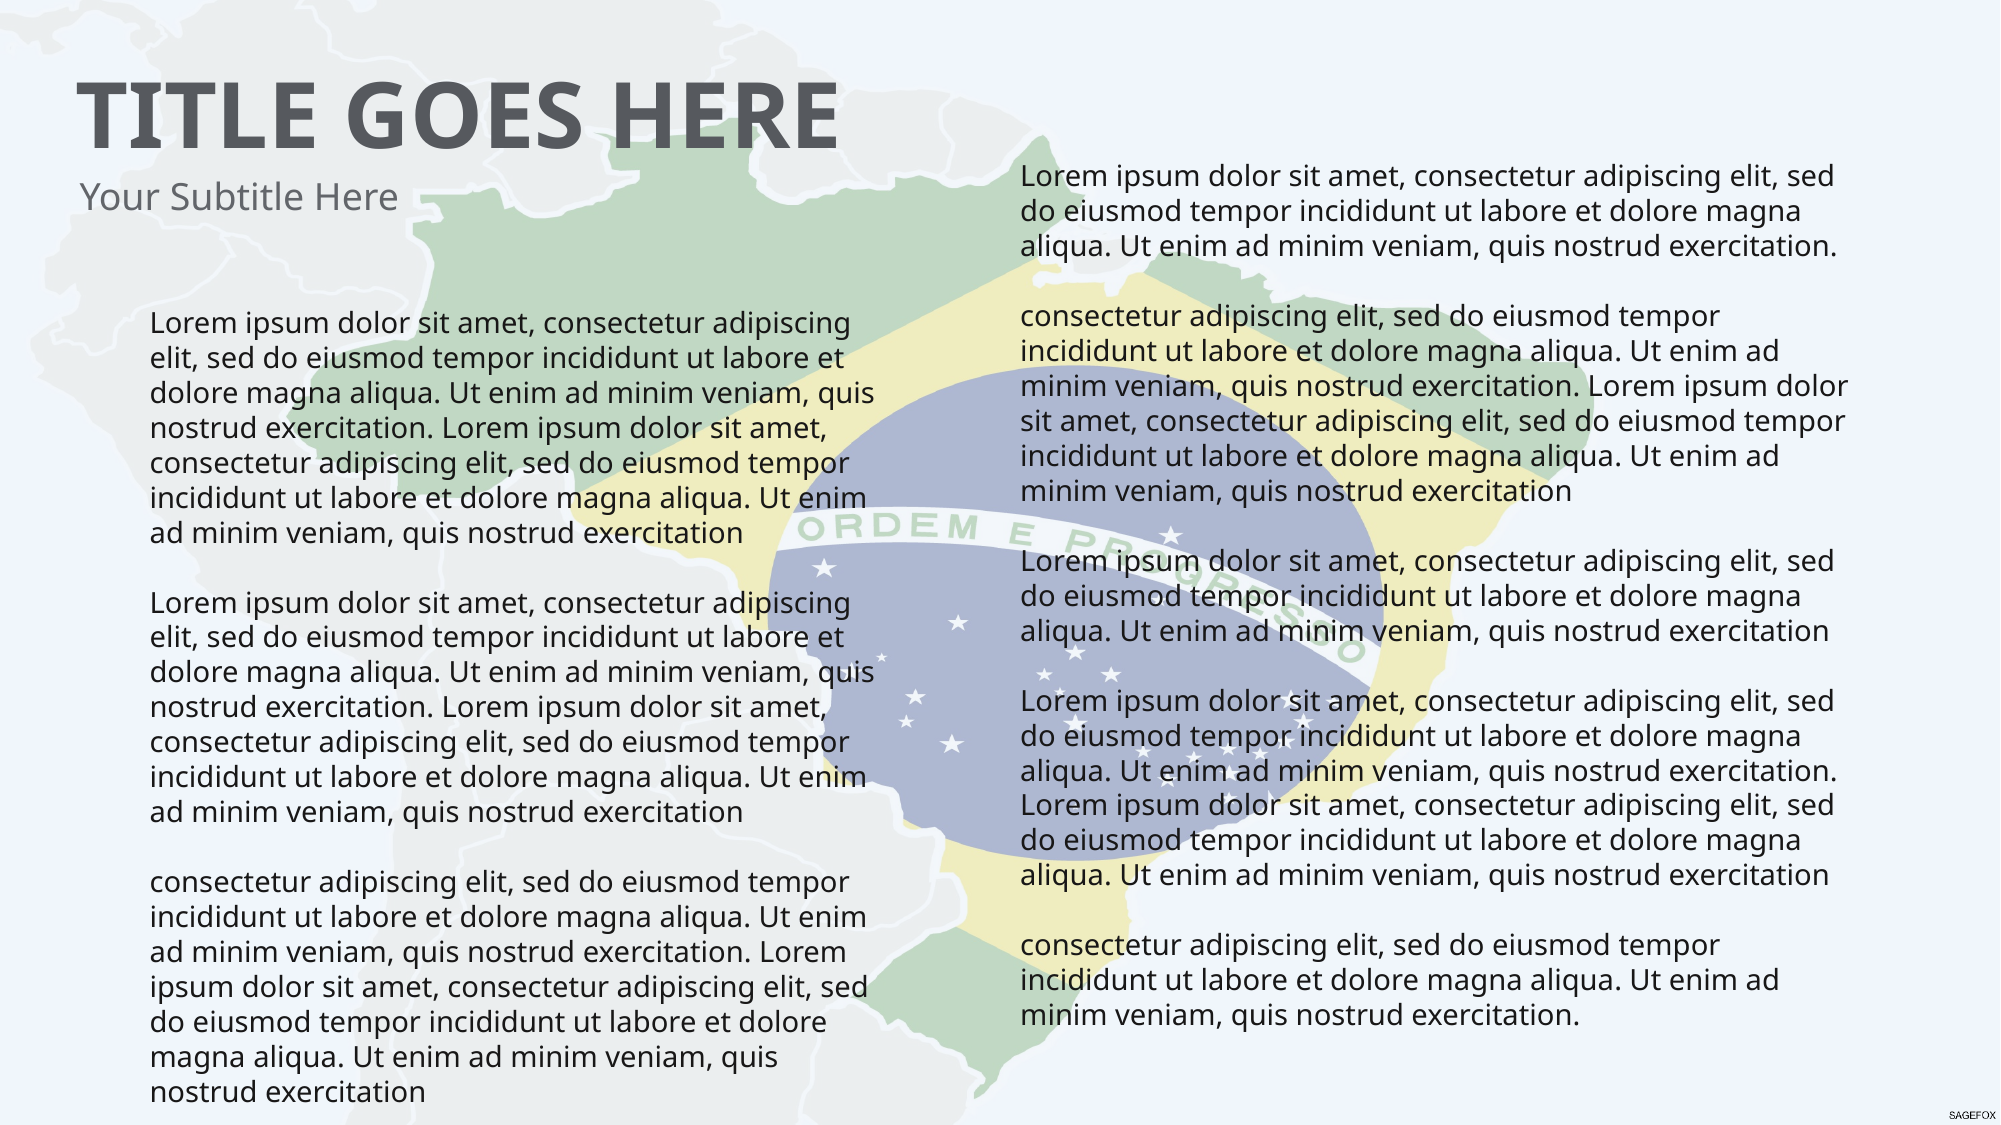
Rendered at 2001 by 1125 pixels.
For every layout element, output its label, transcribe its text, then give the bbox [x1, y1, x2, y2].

text_box Lorem ipsum dolor sit amet, consectetur adipiscing elit, sed do eiusmod tempor incididunt ut labore et dolore magna aliqua. Ut enim ad minim veniam, quis nostrud exercitation. consectetur adipiscing elit, sed do eiusmod tempor incididunt ut labore et dolore magna aliqua. Ut enim ad minim veniam, quis nostrud exercitation. Lorem ipsum dolor sit amet, consectetur adipiscing elit, sed do eiusmod tempor incididunt ut labore et dolore magna aliqua. Ut enim ad minim veniam, quis nostrud exercitation Lorem ipsum dolor sit amet, consectetur adipiscing elit, sed do eiusmod tempor incididunt ut labore et dolore magna aliqua. Ut enim ad minim veniam, quis nostrud exercitation Lorem ipsum dolor sit amet, consectetur adipiscing elit, sed do eiusmod tempor incididunt ut labore et dolore magna aliqua. Ut enim ad minim veniam, quis nostrud exercitation. Lorem ipsum dolor sit amet, consectetur adipiscing elit, sed do eiusmod tempor incididunt ut labore et dolore magna aliqua. Ut enim ad minim veniam, quis nostrud exercitation consectetur adipiscing elit, sed do eiusmod tempor incididunt ut labore et dolore magna aliqua. Ut enim ad minim veniam, quis nostrud exercitation. [1005, 150, 1876, 1039]
picture [1925, 0, 2001, 1125]
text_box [60, 49, 1020, 227]
text_box Lorem ipsum dolor sit amet, consectetur adipiscing elit, sed do eiusmod tempor incididunt ut labore et dolore magna aliqua. Ut enim ad minim veniam, quis nostrud exercitation. Lorem ipsum dolor sit amet, consectetur adipiscing elit, sed do eiusmod tempor incididunt ut labore et dolore magna aliqua. Ut enim ad minim veniam, quis nostrud exercitation Lorem ipsum dolor sit amet, consectetur adipiscing elit, sed do eiusmod tempor incididunt ut labore et dolore magna aliqua. Ut enim ad minim veniam, quis nostrud exercitation. Lorem ipsum dolor sit amet, consectetur adipiscing elit, sed do eiusmod tempor incididunt ut labore et dolore magna aliqua. Ut enim ad minim veniam, quis nostrud exercitation consectetur adipiscing elit, sed do eiusmod tempor incididunt ut labore et dolore magna aliqua. Ut enim ad minim veniam, quis nostrud exercitation. Lorem ipsum dolor sit amet, consectetur adipiscing elit, sed do eiusmod tempor incididunt ut labore et dolore magna aliqua. Ut enim ad minim veniam, quis nostrud exercitation [134, 296, 897, 1125]
